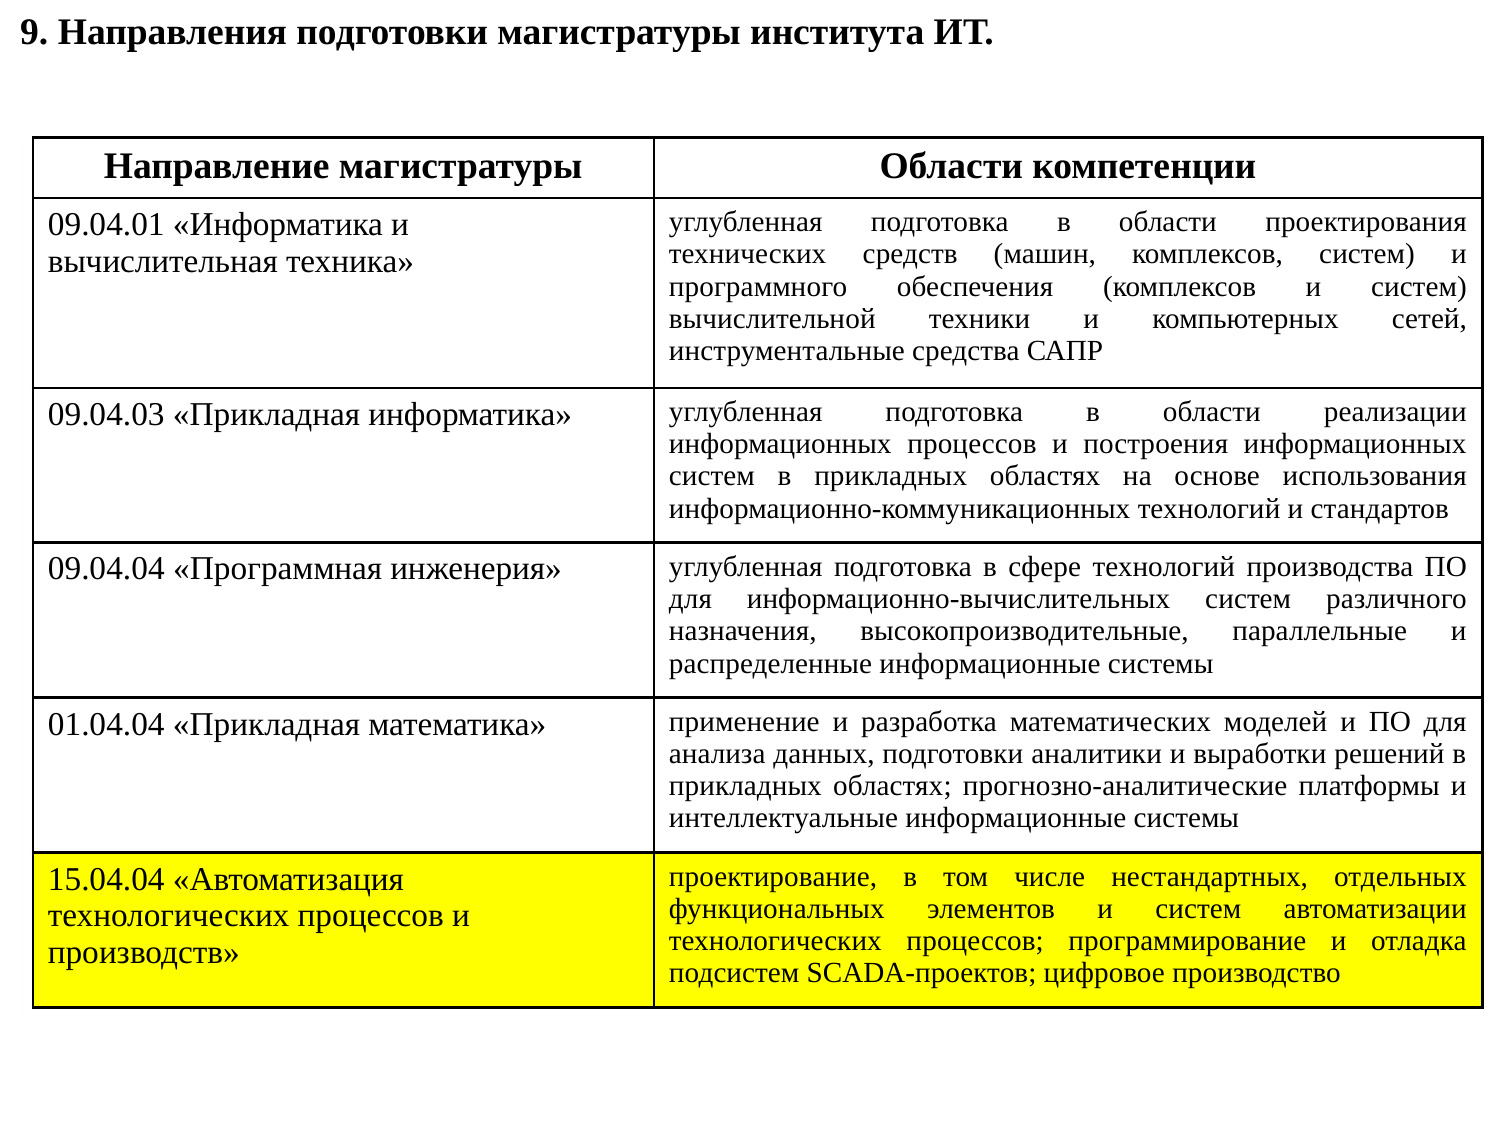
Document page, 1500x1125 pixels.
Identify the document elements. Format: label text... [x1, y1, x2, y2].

table_cell проектирование, в том числе нестандартных, отдельных функциональных элементов и систем автоматизации технологических процессов; программирование и отладка подсистем SCADA-проектов; цифровое производство [655, 854, 1481, 1006]
table_cell 09.04.04 «Программная инженерия» [34, 544, 653, 696]
table_cell 15.04.04 «Автоматизация технологических процессов и производств» [34, 854, 653, 1006]
table_header Направление магистратуры [34, 139, 653, 197]
table_cell углубленная подготовка в области реализации информационных процессов и построения информационных систем в прикладных областях на основе использования информационно-коммуникационных технологий и стандартов [655, 389, 1481, 541]
table_cell 09.04.01 «Информатика и вычислительная техника» [34, 199, 653, 387]
table_cell углубленная подготовка в области проектирования технических средств (машин, комплексов, систем) и программного обеспечения (комплексов и систем) вычислительной техники и компьютерных сетей, инструментальные средства САПР [655, 199, 1481, 387]
text_box 9. Направления подготовки магистратуры института ИТ. [5, 0, 1010, 60]
table_cell углубленная подготовка в сфере технологий производства ПО для информационно-вычислительных систем различного назначения, высокопроизводительные, параллельные и распределенные информационные системы [655, 544, 1481, 696]
table_cell 01.04.04 «Прикладная математика» [34, 699, 653, 851]
table_cell 09.04.03 «Прикладная информатика» [34, 389, 653, 541]
table_cell применение и разработка математических моделей и ПО для анализа данных, подготовки аналитики и выработки решений в прикладных областях; прогнозно-аналитические платформы и интеллектуальные информационные системы [655, 699, 1481, 851]
table_header Области компетенции [655, 139, 1481, 197]
